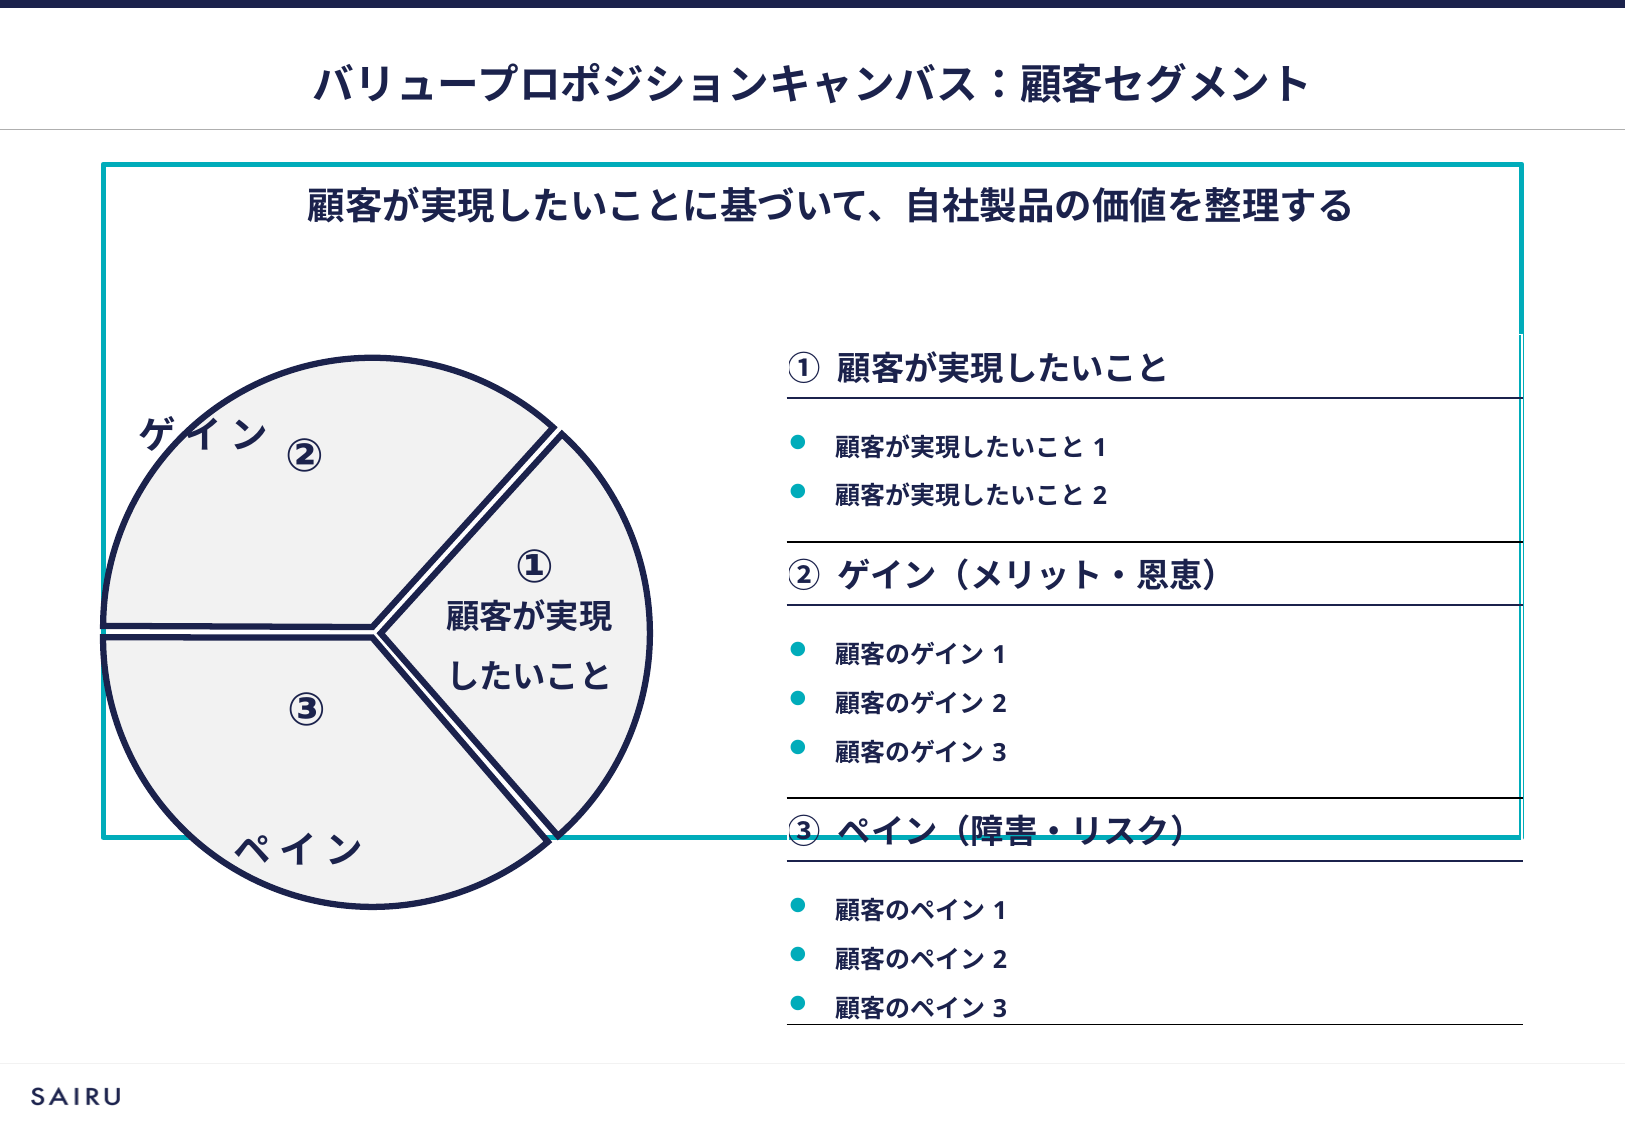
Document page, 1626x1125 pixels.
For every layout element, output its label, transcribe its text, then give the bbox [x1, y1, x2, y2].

table_cell 顧客のゲイン1 顧客のゲイン2 顧客のゲイン3 [789, 606, 1521, 797]
table_cell 顧客が実現したいこと1 顧客が実現したいこと2 [789, 399, 1521, 541]
table_cell 顧客のペイン1 顧客のペイン2 顧客のペイン3 [789, 862, 1521, 1024]
table_header ① 顧客が実現したいこと [789, 335, 1521, 397]
title バリュープロポジションキャンバス：顧客セグメント [103, 50, 1522, 114]
list 顧客が実現したいことに基づいて、自社製品の価値を整理する [101, 162, 1524, 840]
picture [22, 1078, 129, 1114]
table_cell ② ゲイン（メリット・恩恵） [789, 543, 1521, 604]
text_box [102, 357, 651, 908]
table_cell ③ ペイン（障害・リスク） [789, 799, 1521, 860]
